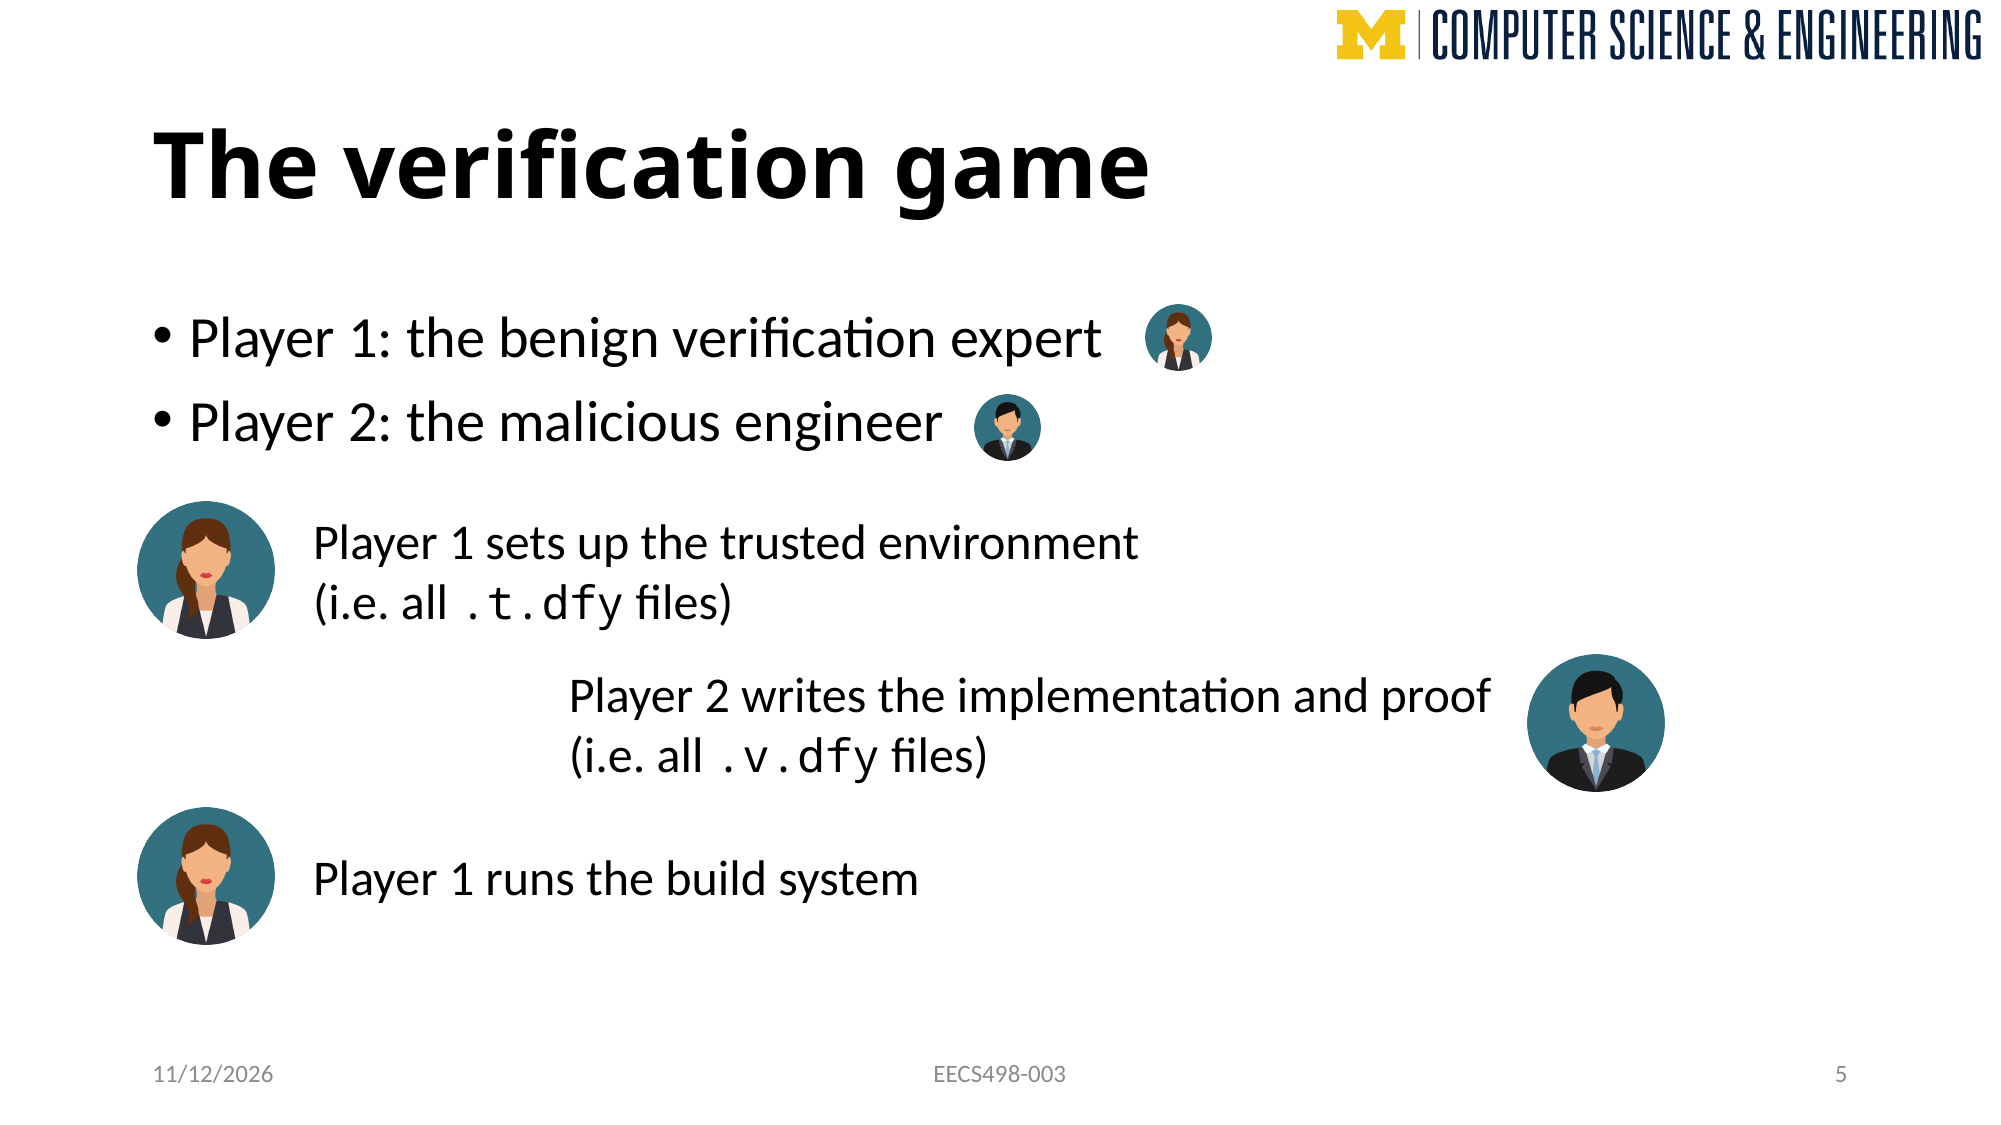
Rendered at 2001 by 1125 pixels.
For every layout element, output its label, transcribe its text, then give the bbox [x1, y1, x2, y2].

picture [1337, 9, 1981, 60]
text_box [137, 501, 1197, 639]
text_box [137, 807, 1197, 945]
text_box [553, 654, 1665, 793]
list Player 1: the benign verification expert Player 2: the malicious engineer [137, 299, 1863, 1014]
footer EECS498-003 [662, 1042, 1338, 1103]
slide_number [137, 1042, 588, 1103]
picture [974, 394, 1041, 461]
picture [1144, 304, 1212, 371]
title The verification game [137, 59, 1863, 278]
slide_number 5 [1412, 1042, 1863, 1103]
